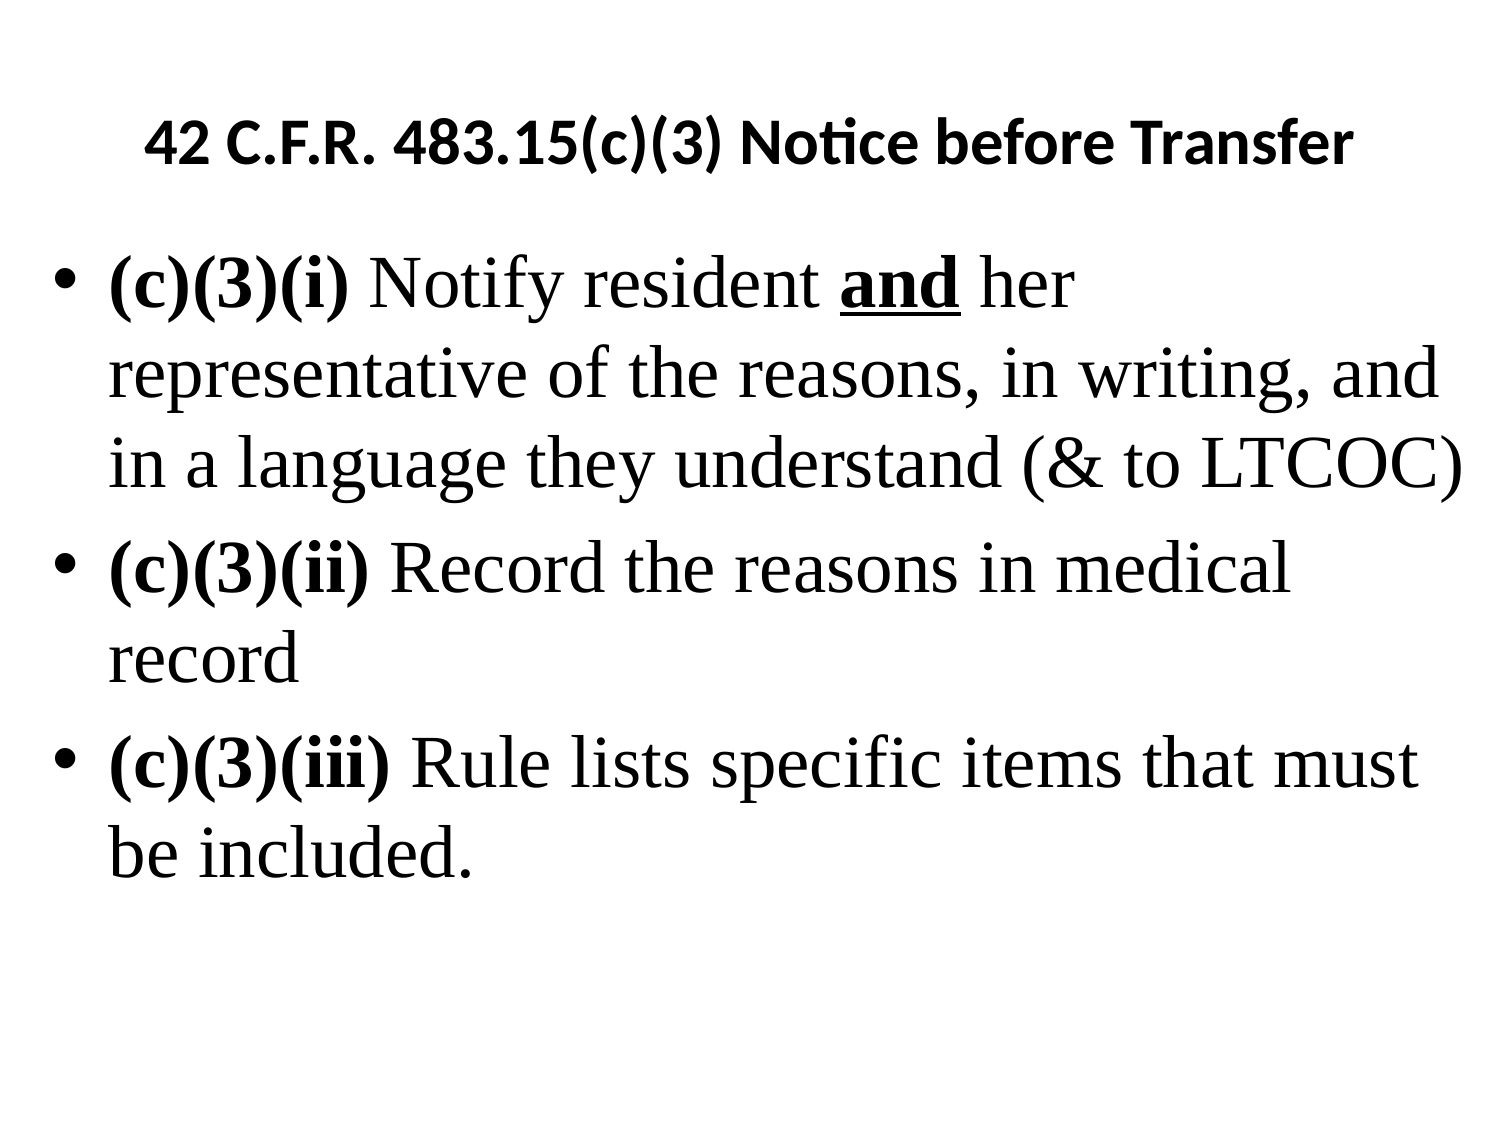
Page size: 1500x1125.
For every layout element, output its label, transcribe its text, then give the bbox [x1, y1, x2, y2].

list (c)(3)(i) Notify resident and her representative of the reasons, in writing, and in a language they understand (& to LTCOC) (c)(3)(ii) Record the reasons in medical record (c)(3)(iii) Rule lists specific items that must be included. [37, 224, 1500, 1125]
title 42 C.F.R. 483.15(c)(3) Notice before Transfer [75, 12, 1425, 224]
